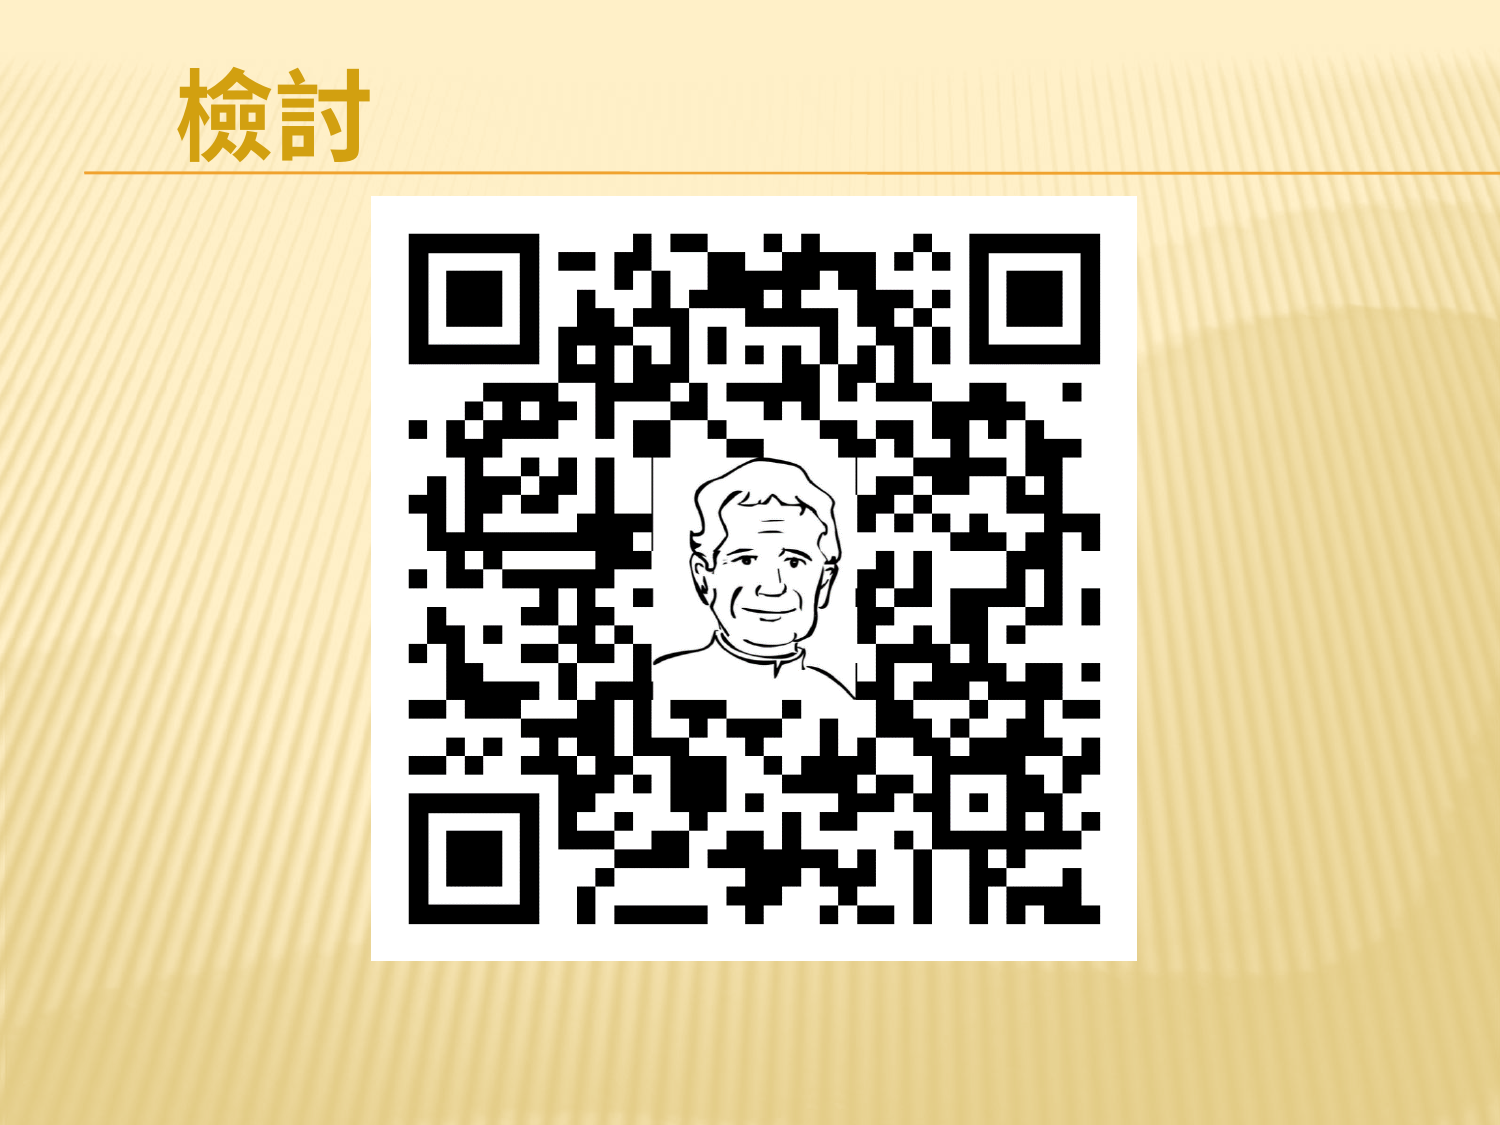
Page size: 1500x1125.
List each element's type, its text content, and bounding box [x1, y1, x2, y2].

text_box 檢討 [159, 54, 502, 184]
picture [371, 195, 1137, 961]
